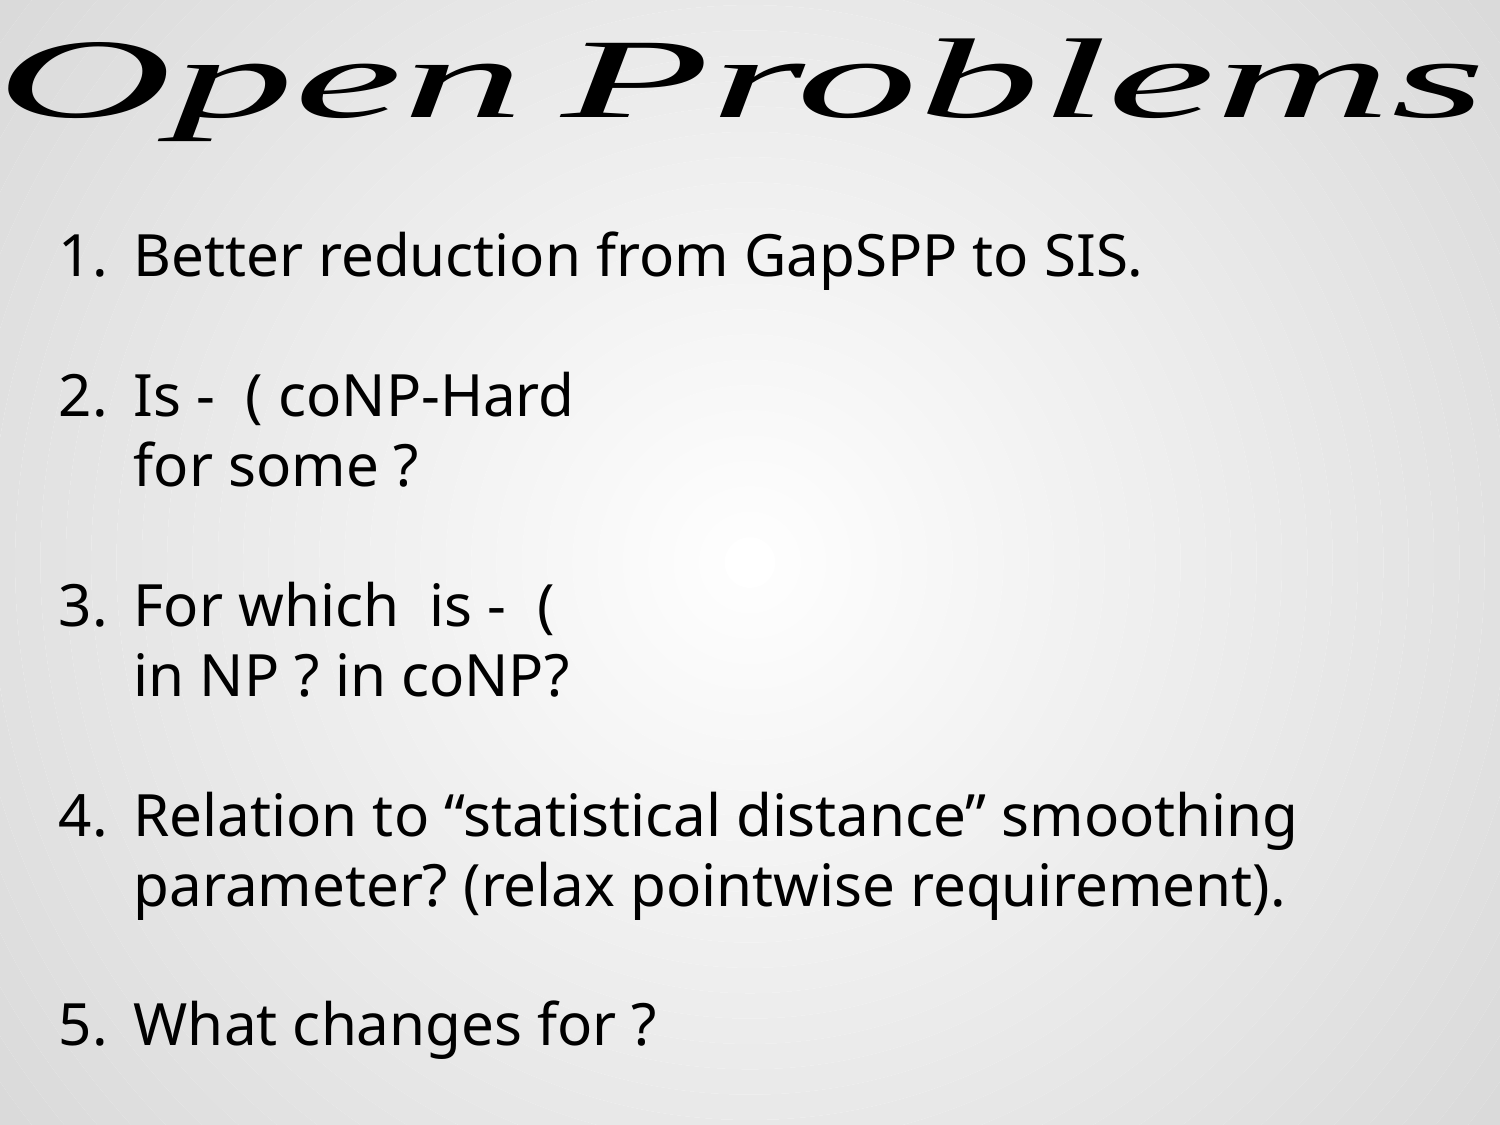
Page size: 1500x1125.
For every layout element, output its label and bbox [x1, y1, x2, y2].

text_box [82, 307, 1411, 393]
